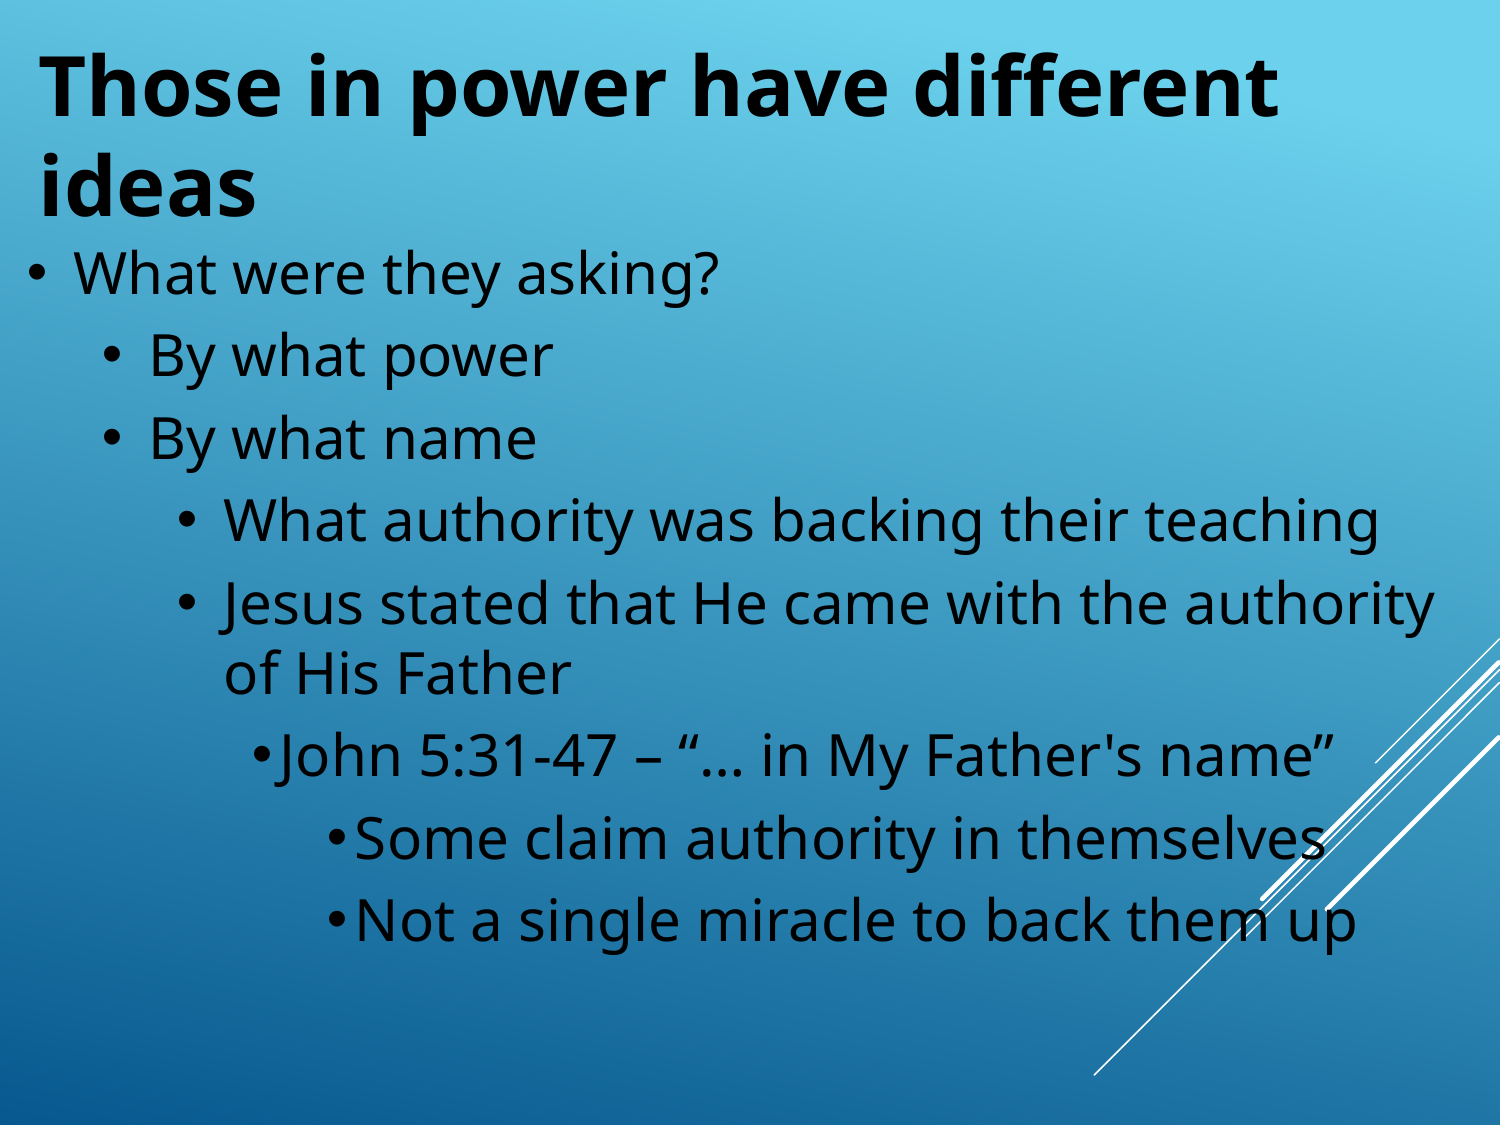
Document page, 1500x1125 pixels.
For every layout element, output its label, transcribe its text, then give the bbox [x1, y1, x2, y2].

title Those in power have different ideas [23, 25, 1487, 228]
list What were they asking? By what power By what name What authority was backing their teaching Jesus stated that He came with the authority of His Father John 5:31-47 – “… in My Father's name” Some claim authority in themselves Not a single miracle to back them up [11, 228, 1491, 962]
